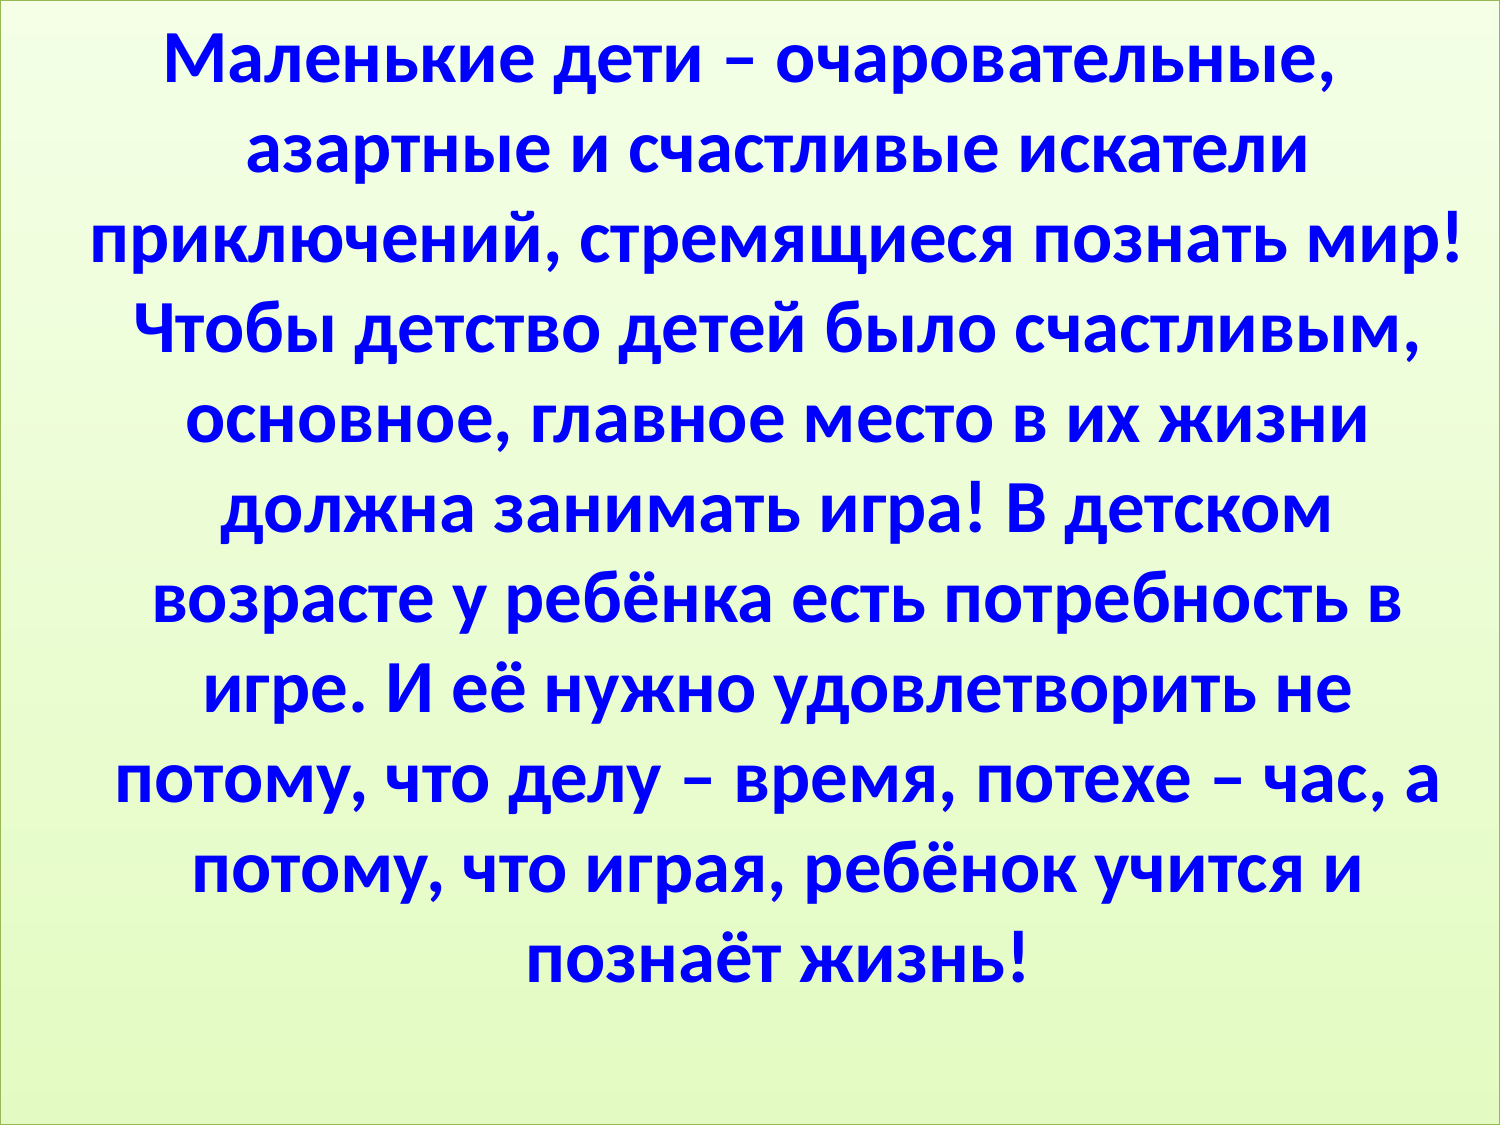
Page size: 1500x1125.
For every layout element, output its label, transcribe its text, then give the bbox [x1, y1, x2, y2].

list Маленькие дети – очаровательные, азартные и счастливые искатели приключений, стремящиеся познать мир! Чтобы детство детей было счастливым, основное, главное место в их жизни должна занимать игра! В детском возрасте у ребёнка есть потребность в игре. И её нужно удовлетворить не потому, что делу – время, потехе – час, а потому, что играя, ребёнок учится и познаёт жизнь! [0, 0, 1500, 1125]
